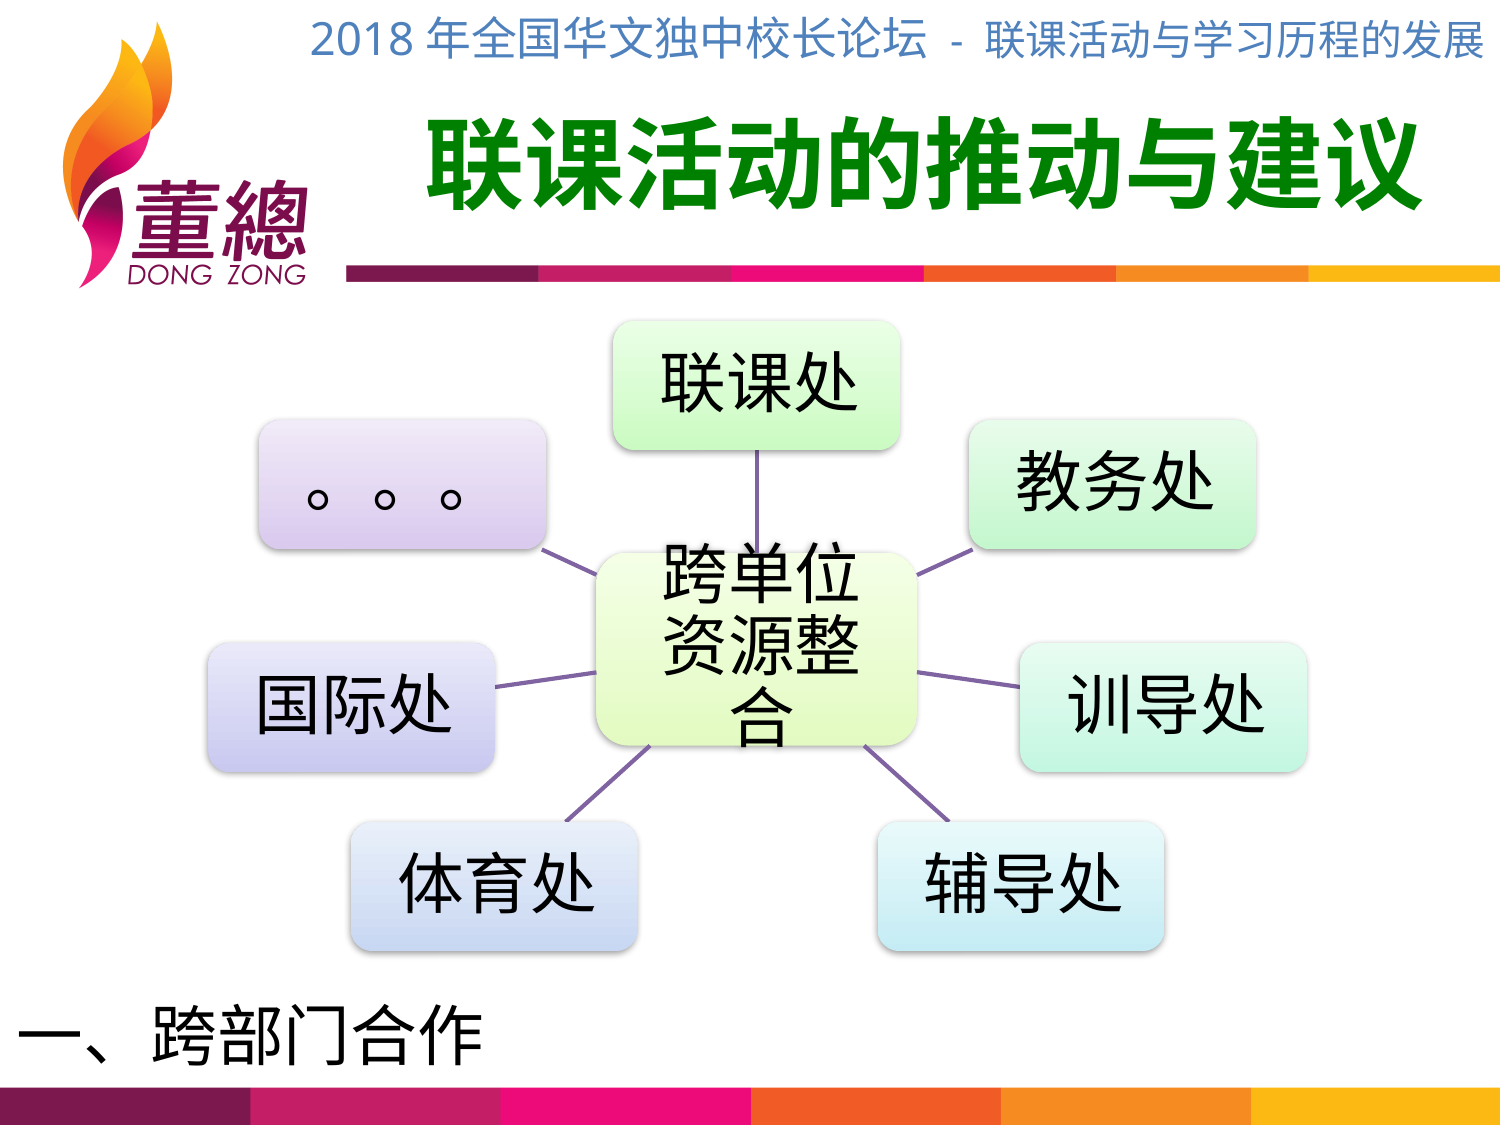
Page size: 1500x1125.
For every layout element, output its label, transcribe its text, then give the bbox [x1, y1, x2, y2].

text_box 联课活动的推动与建议 [348, 72, 1500, 256]
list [100, 314, 1414, 958]
text_box 2018年全国华文独中校长论坛 - 联课活动与学习历程的发展 [0, 2, 1500, 72]
text_box 一、跨部门合作 [2, 986, 500, 1081]
picture [0, 72, 1500, 1125]
